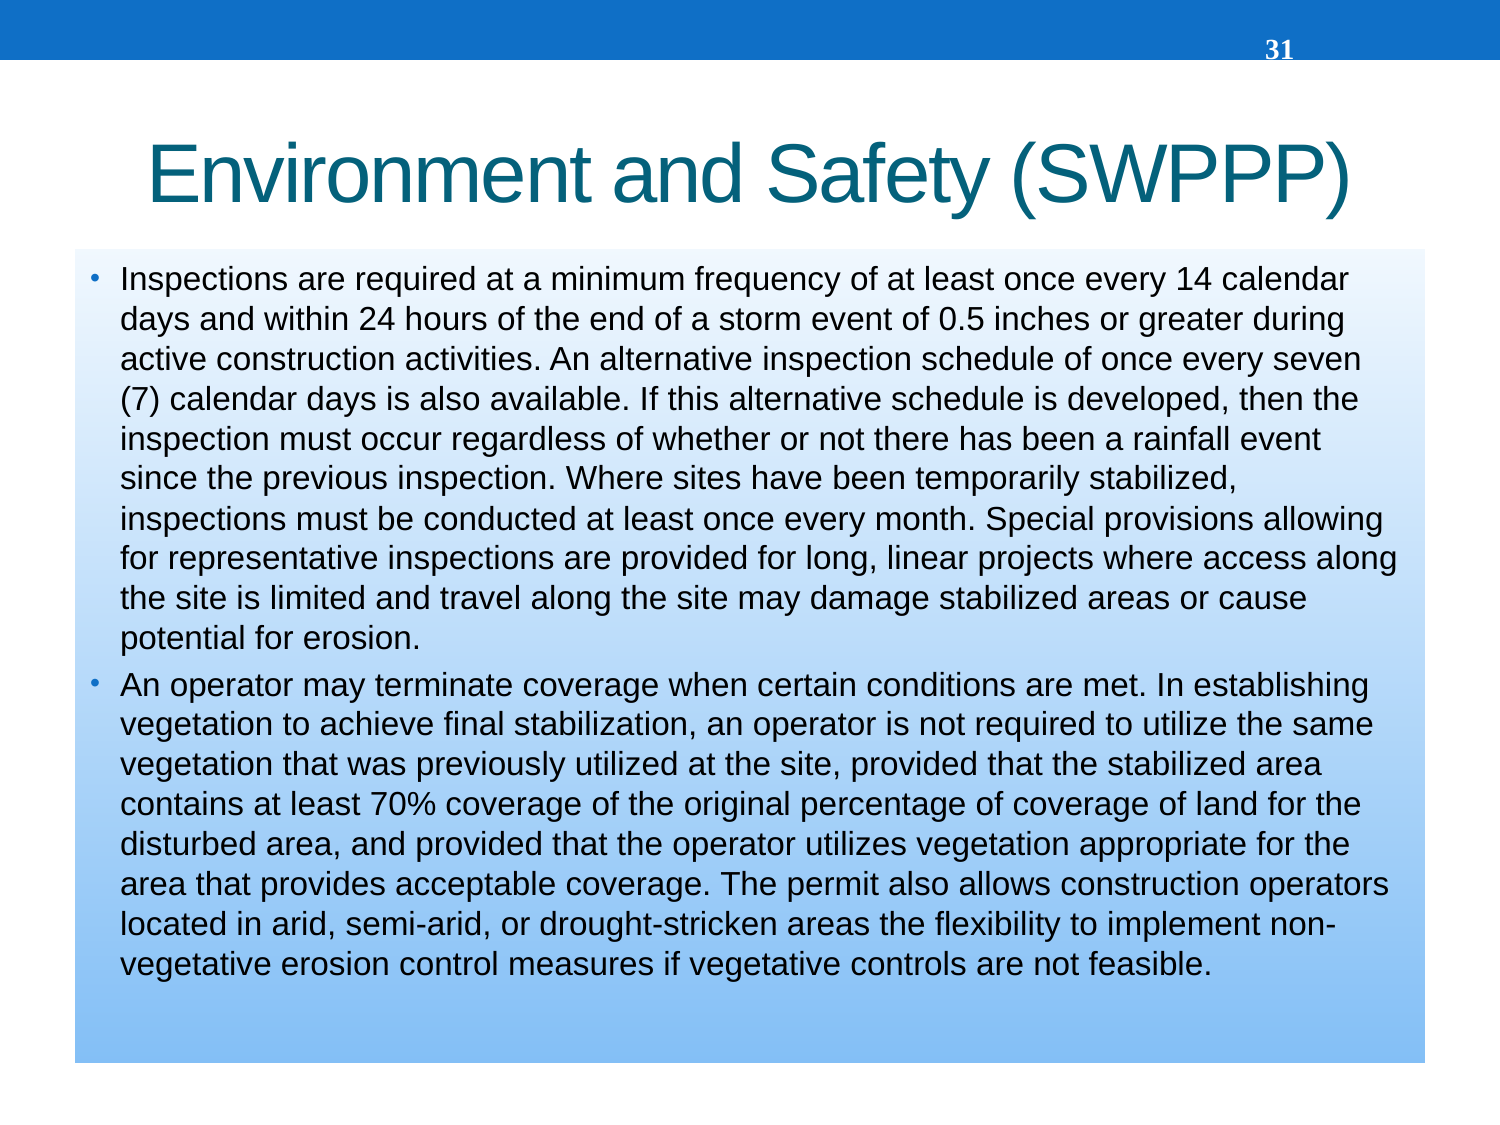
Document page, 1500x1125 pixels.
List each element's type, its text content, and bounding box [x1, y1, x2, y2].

list Inspections are required at a minimum frequency of at least once every 14 calendar days and within 24 hours of the end of a storm event of 0.5 inches or greater during active construction activities. An alternative inspection schedule of once every seven (7) calendar days is also available. If this alternative schedule is developed, then the inspection must occur regardless of whether or not there has been a rainfall event since the previous inspection. Where sites have been temporarily stabilized, inspections must be conducted at least once every month. Special provisions allowing for representative inspections are provided for long, linear projects where access along the site is limited and travel along the site may damage stabilized areas or cause potential for erosion. An operator may terminate coverage when certain conditions are met. In establishing vegetation to achieve final stabilization, an operator is not required to utilize the same vegetation that was previously utilized at the site, provided that the stabilized area contains at least 70% coverage of the original percentage of coverage of land for the disturbed area, and provided that the operator utilizes vegetation appropriate for the area that provides acceptable coverage. The permit also allows construction operators located in arid, semi-arid, or drought-stricken areas the flexibility to implement non-vegetative erosion control measures if vegetative controls are not feasible. [75, 249, 1425, 1063]
slide_number 31 [1250, 3, 1425, 57]
title Environment and Safety (SWPPP) [75, 87, 1425, 249]
